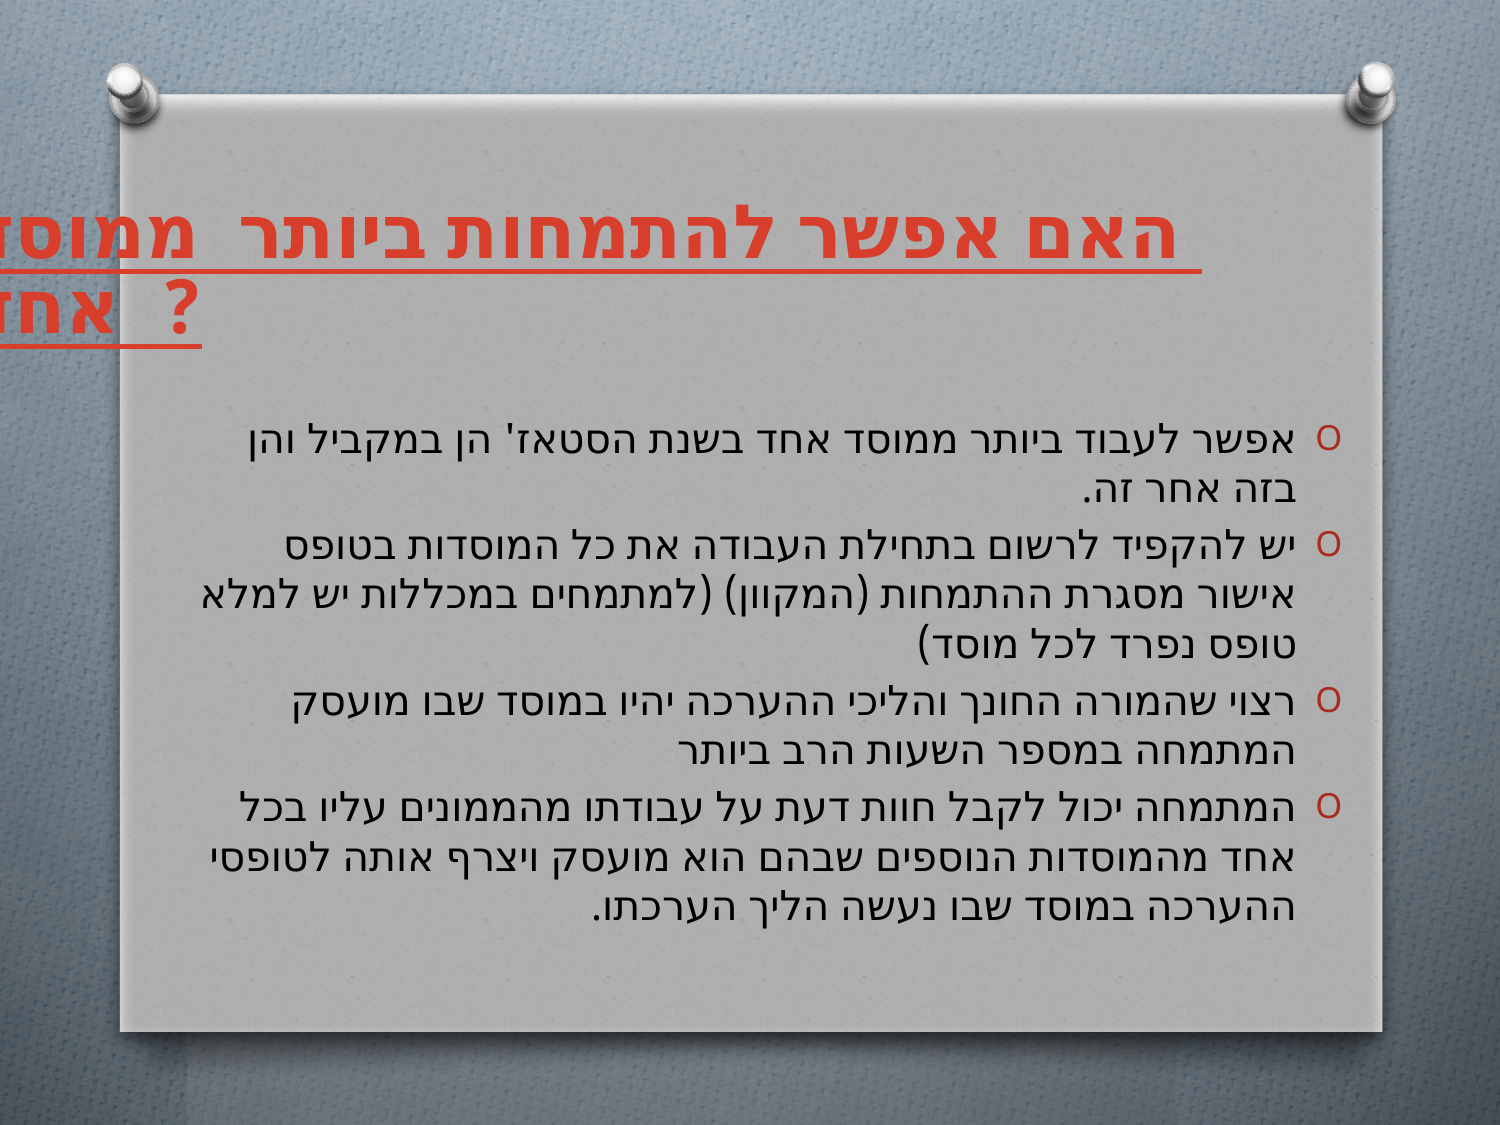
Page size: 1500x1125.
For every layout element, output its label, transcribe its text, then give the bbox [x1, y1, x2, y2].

picture [1317, 35, 1439, 142]
title האם אפשר להתמחות ביותר ממוסד אחד? [112, 134, 1388, 332]
picture [75, 29, 198, 134]
list אפשר לעבוד ביותר ממוסד אחד בשנת הסטאז' הן במקביל והן בזה אחר זה. יש להקפיד לרשום בתחילת העבודה את כל המוסדות בטופס אישור מסגרת ההתמחות (המקוון) (למתמחים במכללות יש למלא טופס נפרד לכל מוסד) רצוי שהמורה החונך והליכי ההערכה יהיו במוסד שבו מועסק המתמחה במספר השעות הרב ביותר המתמחה יכול לקבל חוות דעת על עבודתו מהממונים עליו בכל אחד מהמוסדות הנוספים שבהם הוא מועסק ויצרף אותה לטופסי ההערכה במוסד שבו נעשה הליך הערכתו. [159, 347, 1353, 939]
